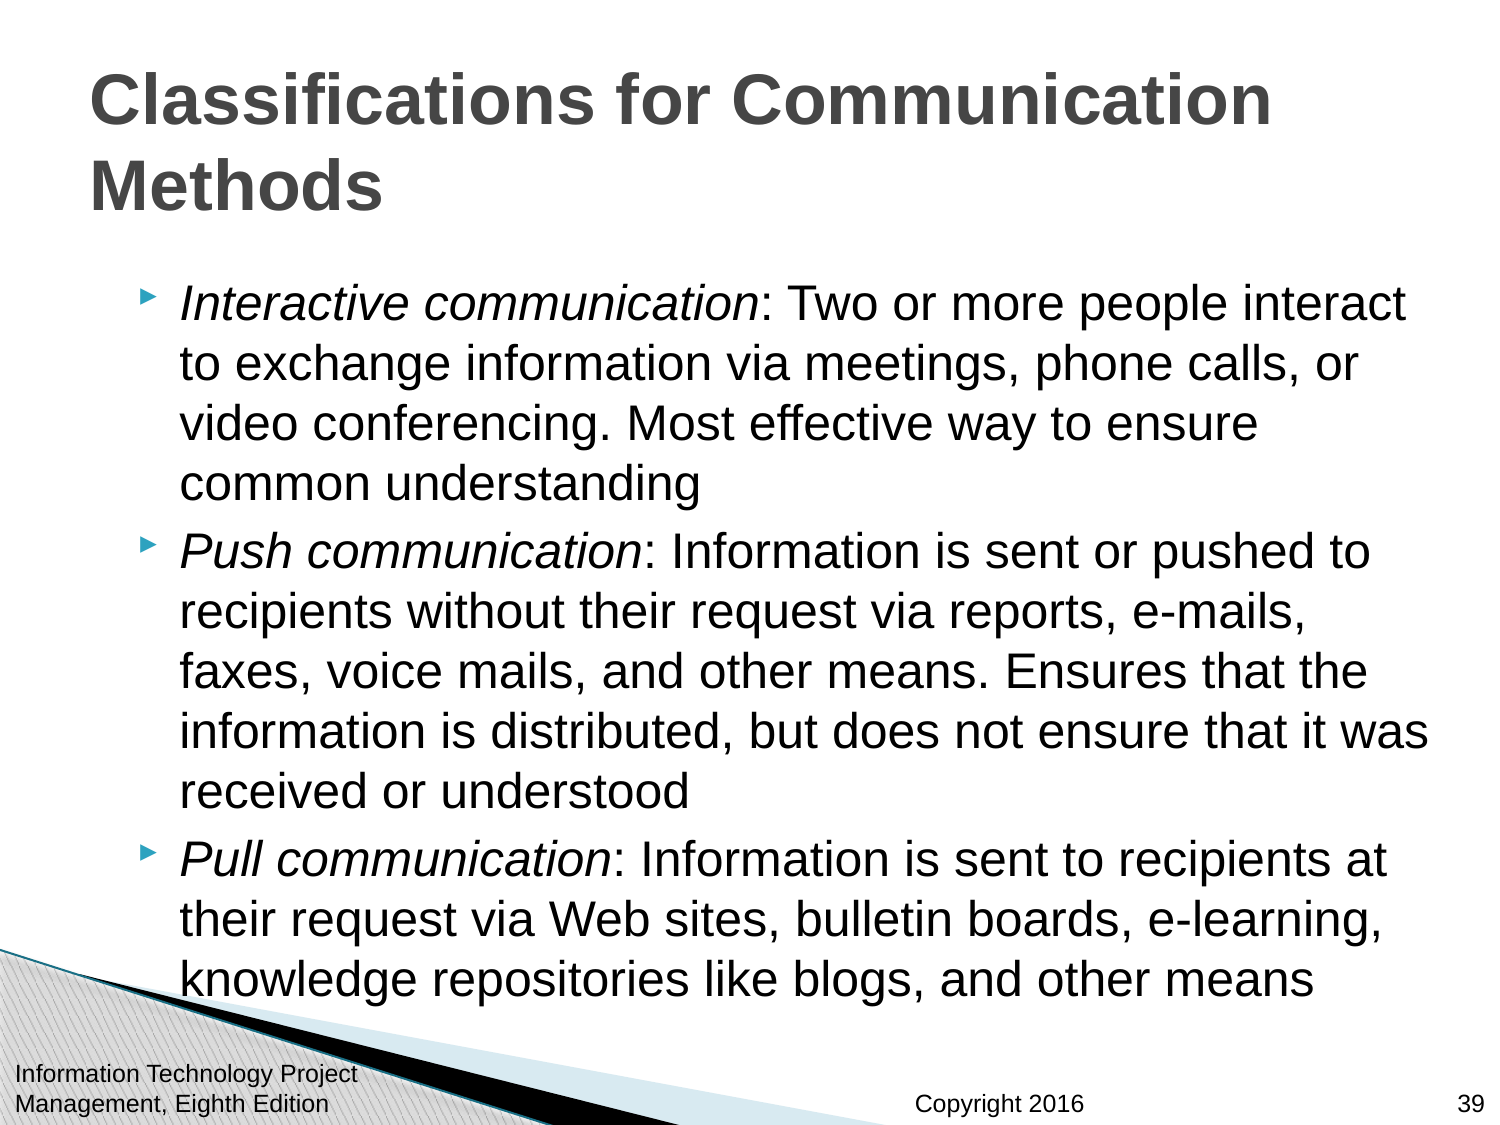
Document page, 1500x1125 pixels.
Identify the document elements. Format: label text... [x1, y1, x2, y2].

slide_number 39 [1408, 1065, 1500, 1125]
footer Information Technology Project Management, Eighth Edition [0, 1065, 425, 1125]
list Interactive communication: Two or more people interact to exchange information via meetings, phone calls, or video conferencing. Most effective way to ensure common understanding Push communication: Information is sent or pushed to recipients without their request via reports, e-mails, faxes, voice mails, and other means. Ensures that the information is distributed, but does not ensure that it was received or understood Pull communication: Information is sent to recipients at their request via Web sites, bulletin boards, e-learning, knowledge repositories like blogs, and other means [104, 262, 1455, 1006]
title Classifications for Communication Methods [75, 45, 1425, 233]
